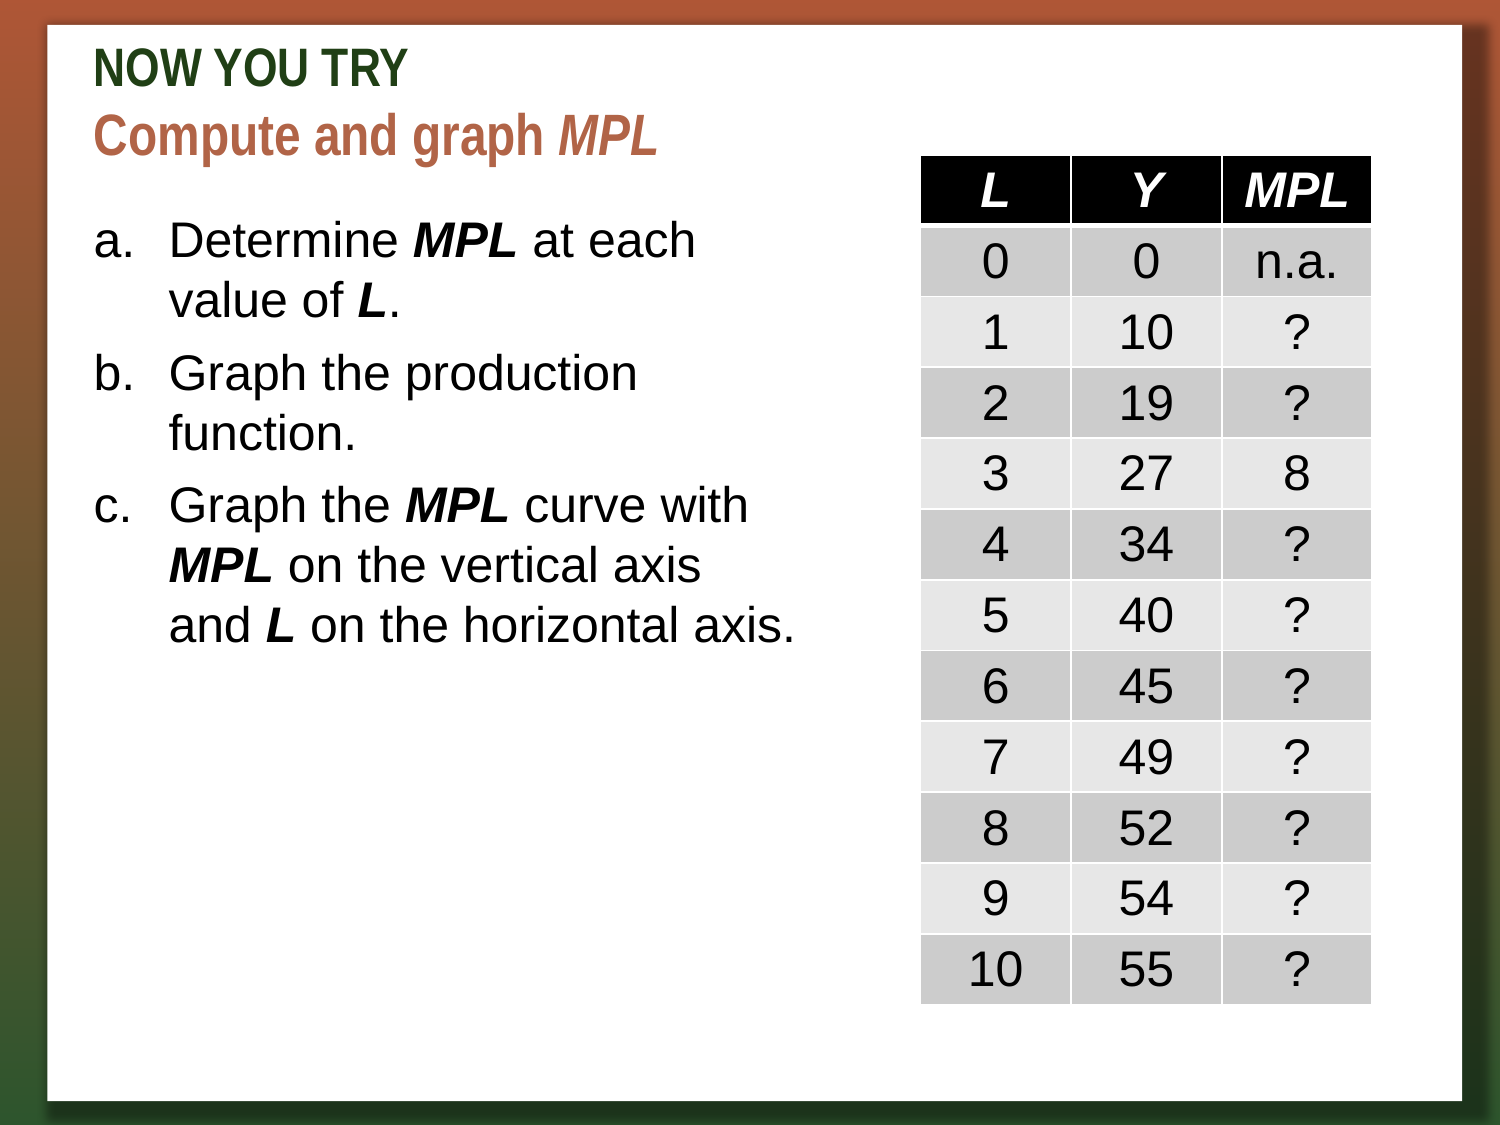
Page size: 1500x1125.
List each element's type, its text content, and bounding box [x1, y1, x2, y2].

table_cell 55 [1072, 935, 1221, 1004]
table_cell ? [1223, 935, 1371, 1004]
table_cell ? [1223, 581, 1371, 650]
table_cell ? [1223, 368, 1371, 437]
table_cell ? [1223, 793, 1371, 862]
table_header MPL [1223, 156, 1371, 223]
table_cell 4 [921, 510, 1070, 579]
table_cell 0 [1072, 228, 1221, 296]
table_cell 34 [1072, 510, 1221, 579]
table_cell ? [1223, 864, 1371, 933]
table_cell 10 [1072, 297, 1221, 366]
table_cell ? [1223, 651, 1371, 720]
table_header L [921, 156, 1070, 223]
table_cell 10 [921, 935, 1070, 1004]
table_cell 9 [921, 864, 1070, 933]
table_cell 1 [921, 297, 1070, 366]
table_cell 52 [1072, 793, 1221, 862]
table_cell ? [1223, 722, 1371, 791]
table_cell 0 [921, 228, 1070, 296]
table_cell 2 [921, 368, 1070, 437]
table_cell ? [1223, 510, 1371, 579]
table_cell 27 [1072, 439, 1221, 508]
table_cell 19 [1072, 368, 1221, 437]
table_header Y [1072, 156, 1221, 223]
table_cell 49 [1072, 722, 1221, 791]
table_cell 54 [1072, 864, 1221, 933]
table_cell 7 [921, 722, 1070, 791]
table_cell n.a. [1223, 228, 1371, 296]
table_cell 8 [1223, 439, 1371, 508]
title NOW YOU TRY Compute and graph MPL [78, 29, 1408, 170]
table_cell 6 [921, 651, 1070, 720]
table_cell 8 [921, 793, 1070, 862]
table_cell 5 [921, 581, 1070, 650]
table_cell ? [1223, 297, 1371, 366]
table_cell 45 [1072, 651, 1221, 720]
table_cell 3 [921, 439, 1070, 508]
list Determine MPL at each value of L. Graph the production function. Graph the MPL curve with MPL on the vertical axis and L on the horizontal axis. [78, 200, 814, 728]
table_cell 40 [1072, 581, 1221, 650]
